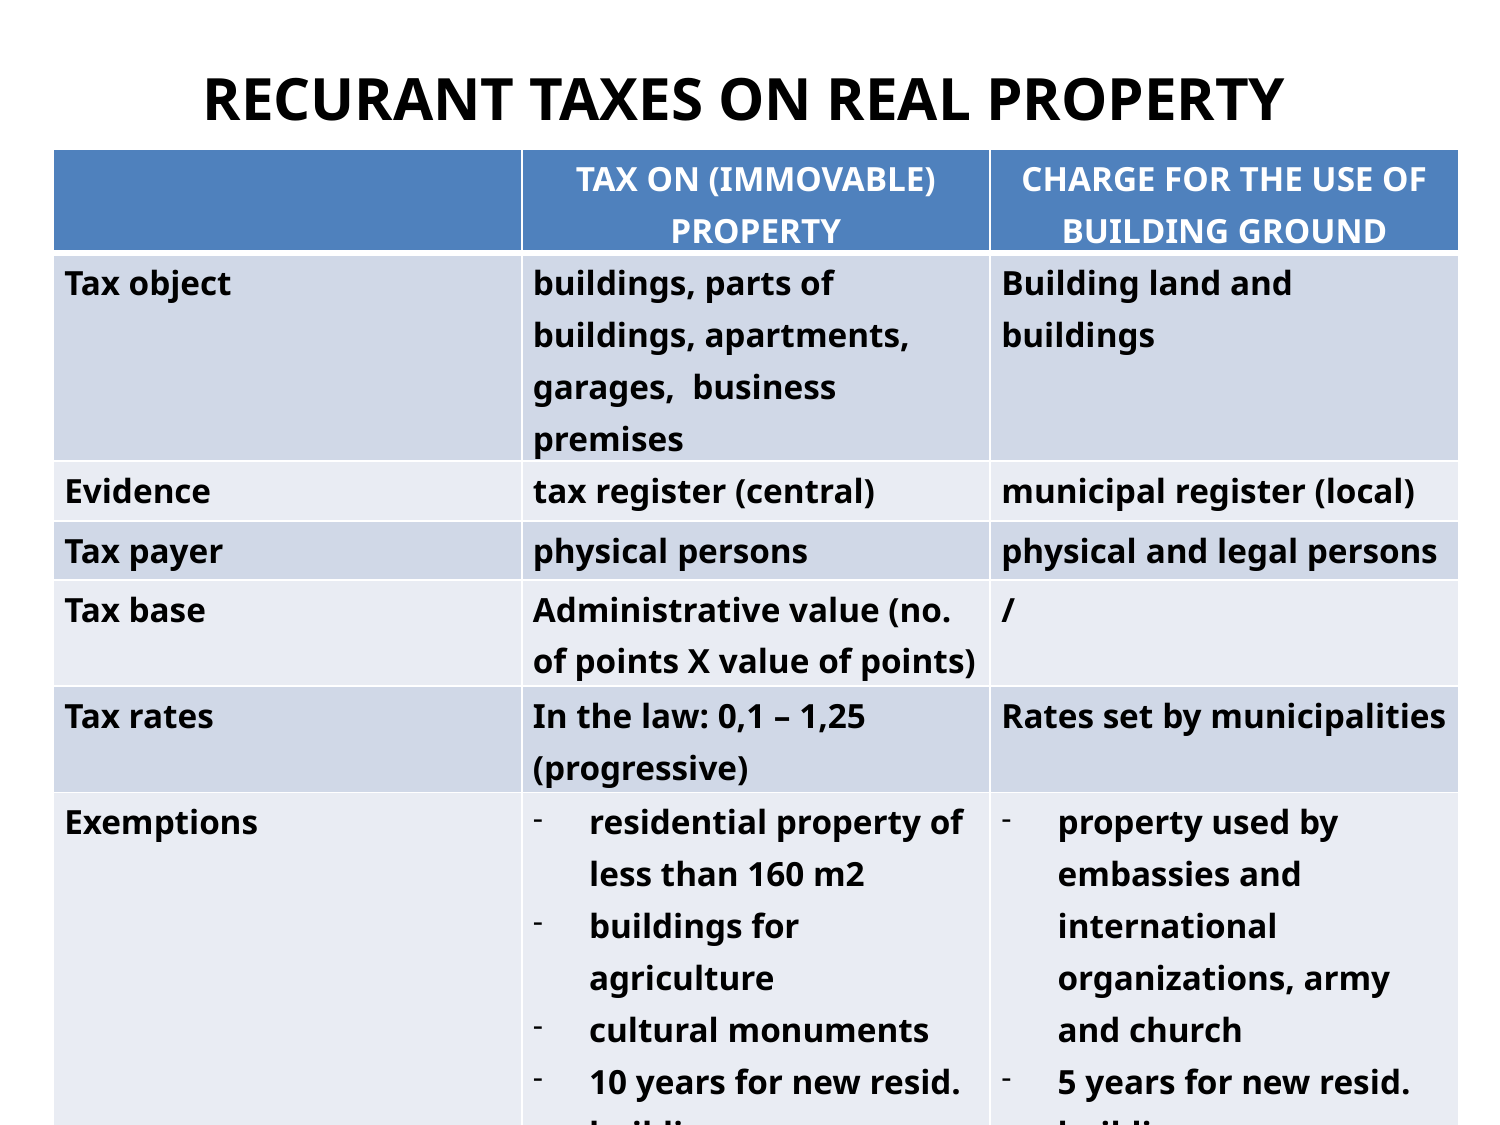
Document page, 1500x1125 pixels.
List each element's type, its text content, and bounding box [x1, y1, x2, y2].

list RECURANT TAXES ON REAL PROPERTY [41, 54, 1447, 1071]
table_header CHARGE FOR THE USE OF BUILDING GROUND [991, 150, 1458, 250]
table_cell Tax base [54, 581, 521, 685]
table_cell buildings, parts of buildings, apartments, garages, business premises [523, 256, 989, 460]
table_cell property used by embassies and international organizations, army and church 5 years for new resid. buildings [991, 793, 1458, 1125]
table_cell Tax payer [54, 522, 521, 579]
table_cell Evidence [54, 462, 521, 520]
table_cell Tax rates [54, 687, 521, 792]
table_cell In the law: 0,1 – 1,25 (progressive) [523, 687, 989, 792]
table_cell Rates set by municipalities [991, 687, 1458, 792]
table_cell tax register (central) [523, 462, 989, 520]
table_cell Administrative value (no. of points X value of points) [523, 581, 989, 685]
table_header TAX ON (IMMOVABLE) PROPERTY [523, 150, 989, 250]
table_cell Building land and buildings [991, 256, 1458, 460]
table_cell Tax object [54, 256, 521, 460]
table_cell residential property of less than 160 m2 buildings for agriculture cultural monuments 10 years for new resid. buildings [523, 793, 989, 1125]
table_header [54, 150, 521, 250]
table_cell physical persons [523, 522, 989, 579]
table_cell municipal register (local) [991, 462, 1458, 520]
table_cell Exemptions [54, 793, 521, 1125]
table_cell / [991, 581, 1458, 685]
table_cell physical and legal persons [991, 522, 1458, 579]
